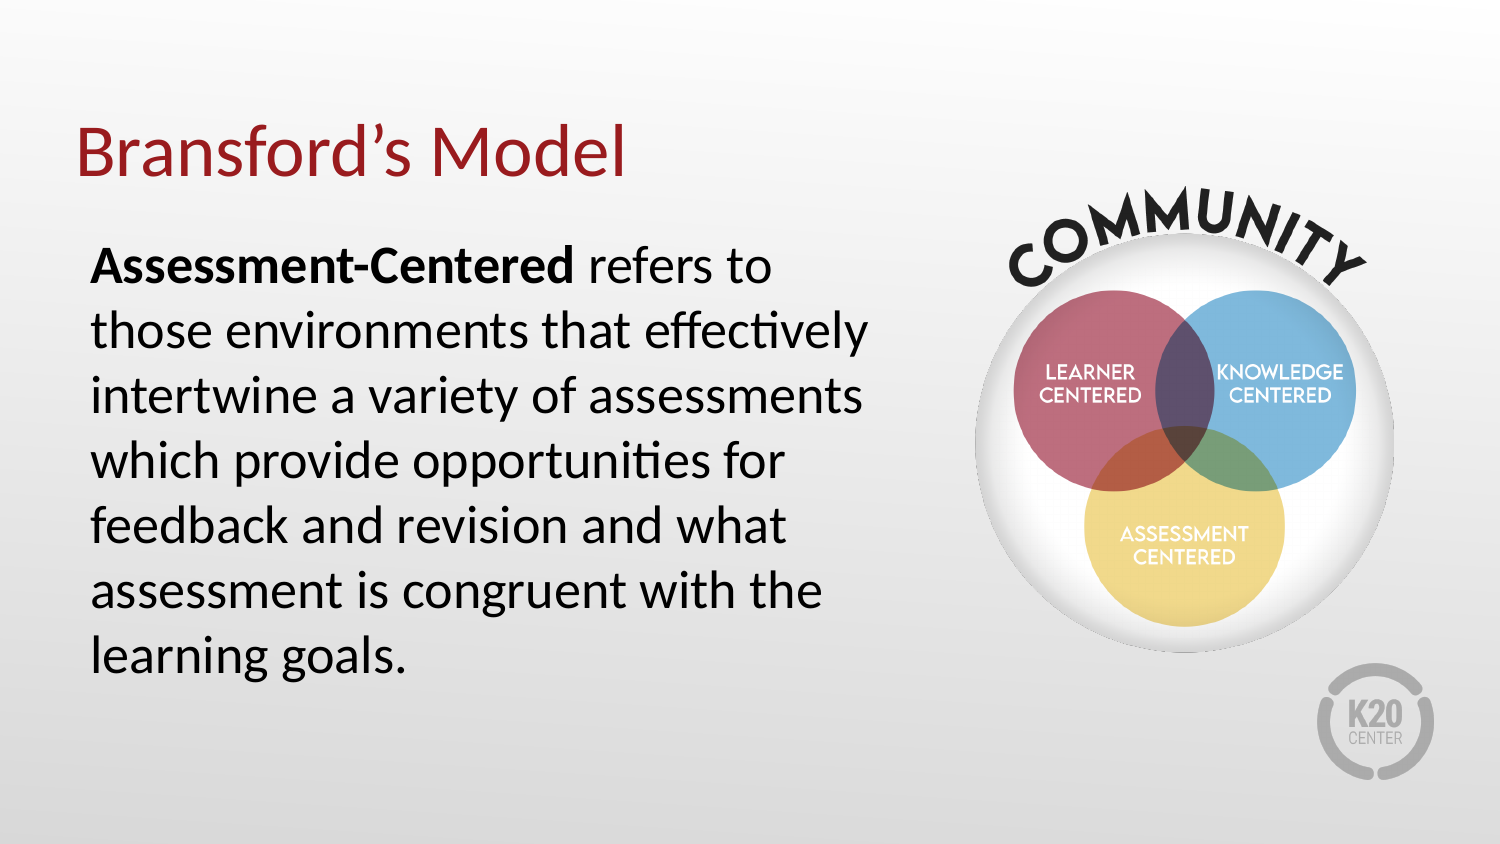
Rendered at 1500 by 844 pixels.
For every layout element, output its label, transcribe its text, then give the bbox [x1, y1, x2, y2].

title Bransford’s Model [75, 50, 1425, 191]
list Assessment-Centered refers to those environments that effectively intertwine a variety of assessments which provide opportunities for feedback and revision and what assessment is congruent with the learning goals. [75, 214, 899, 808]
picture [964, 176, 1451, 797]
